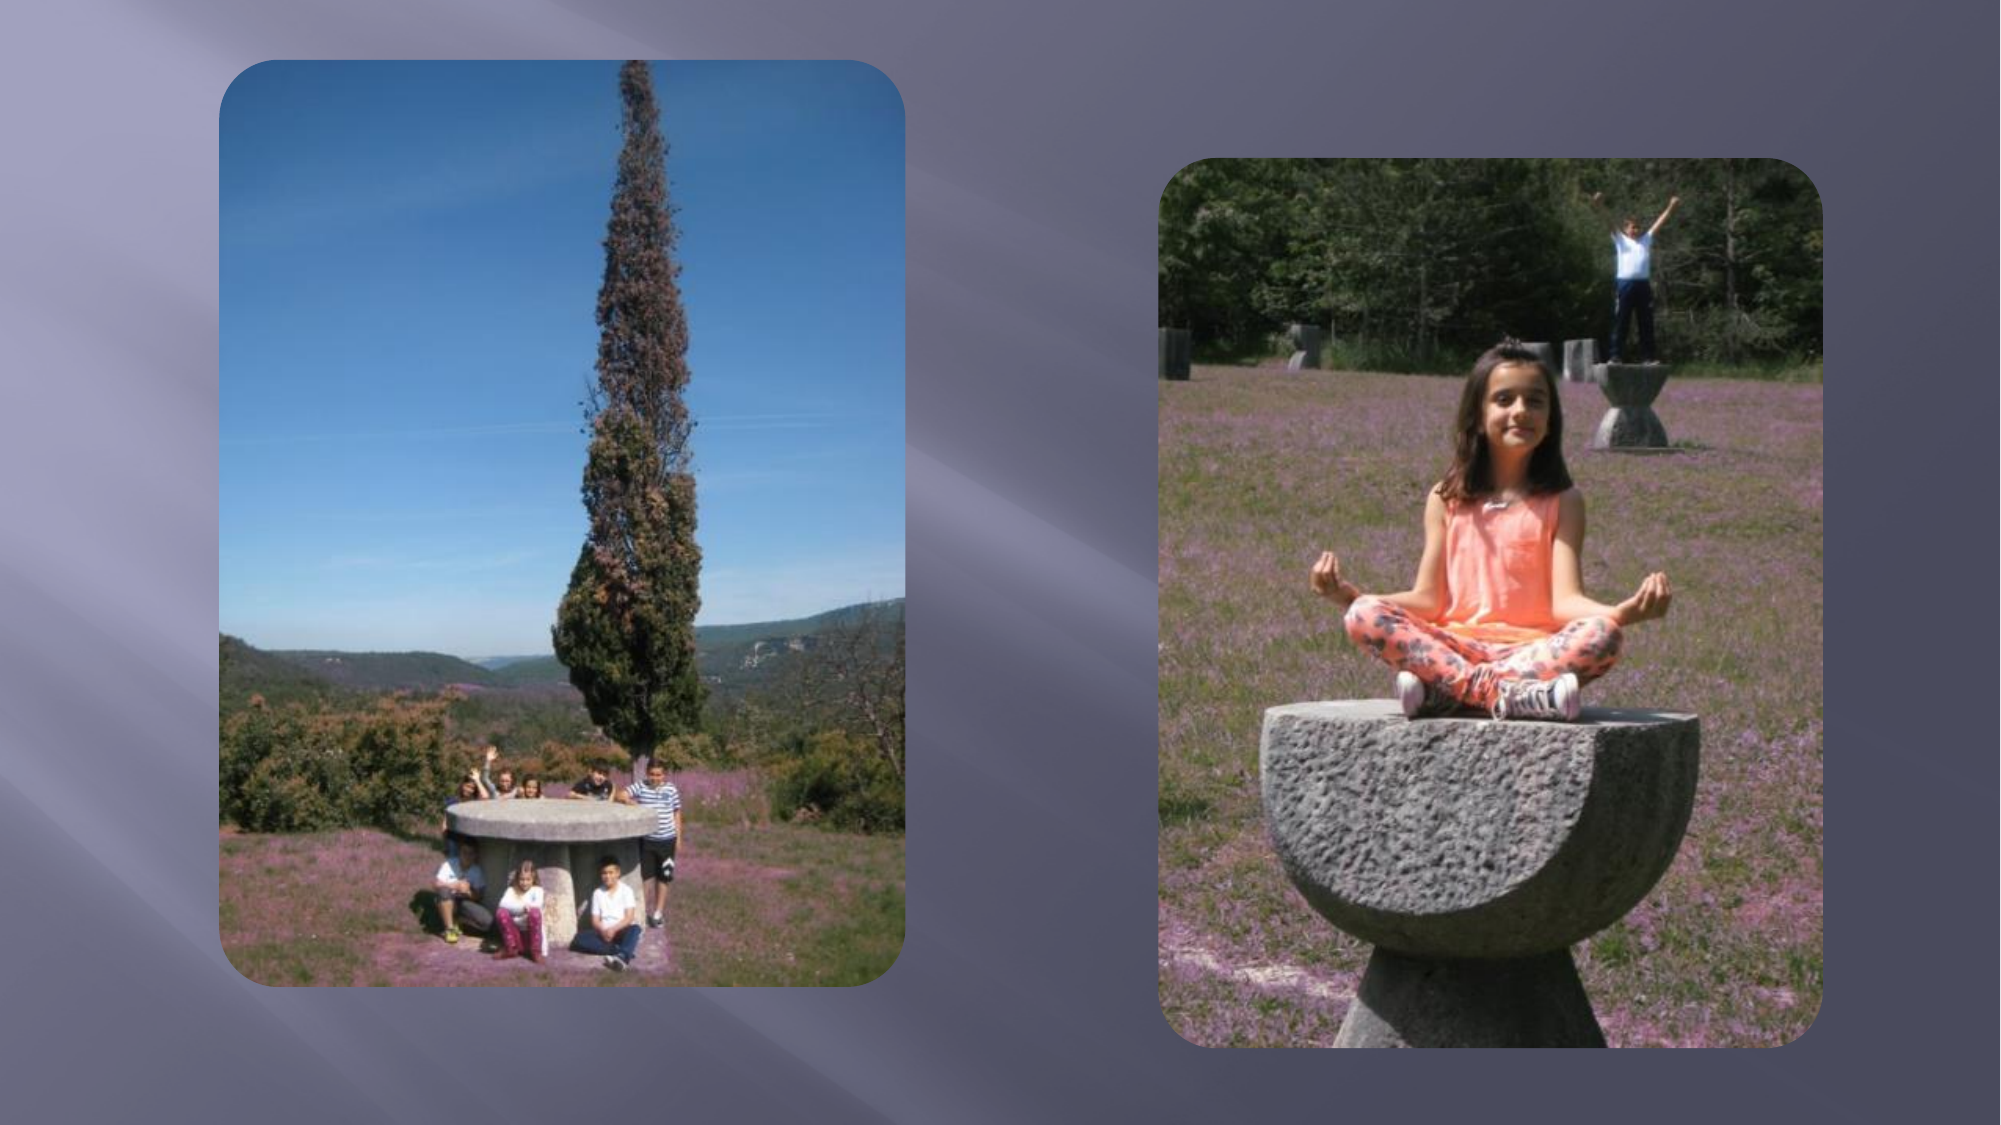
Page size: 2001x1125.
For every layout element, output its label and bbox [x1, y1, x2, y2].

picture [218, 59, 906, 988]
list [1158, 157, 1824, 1049]
